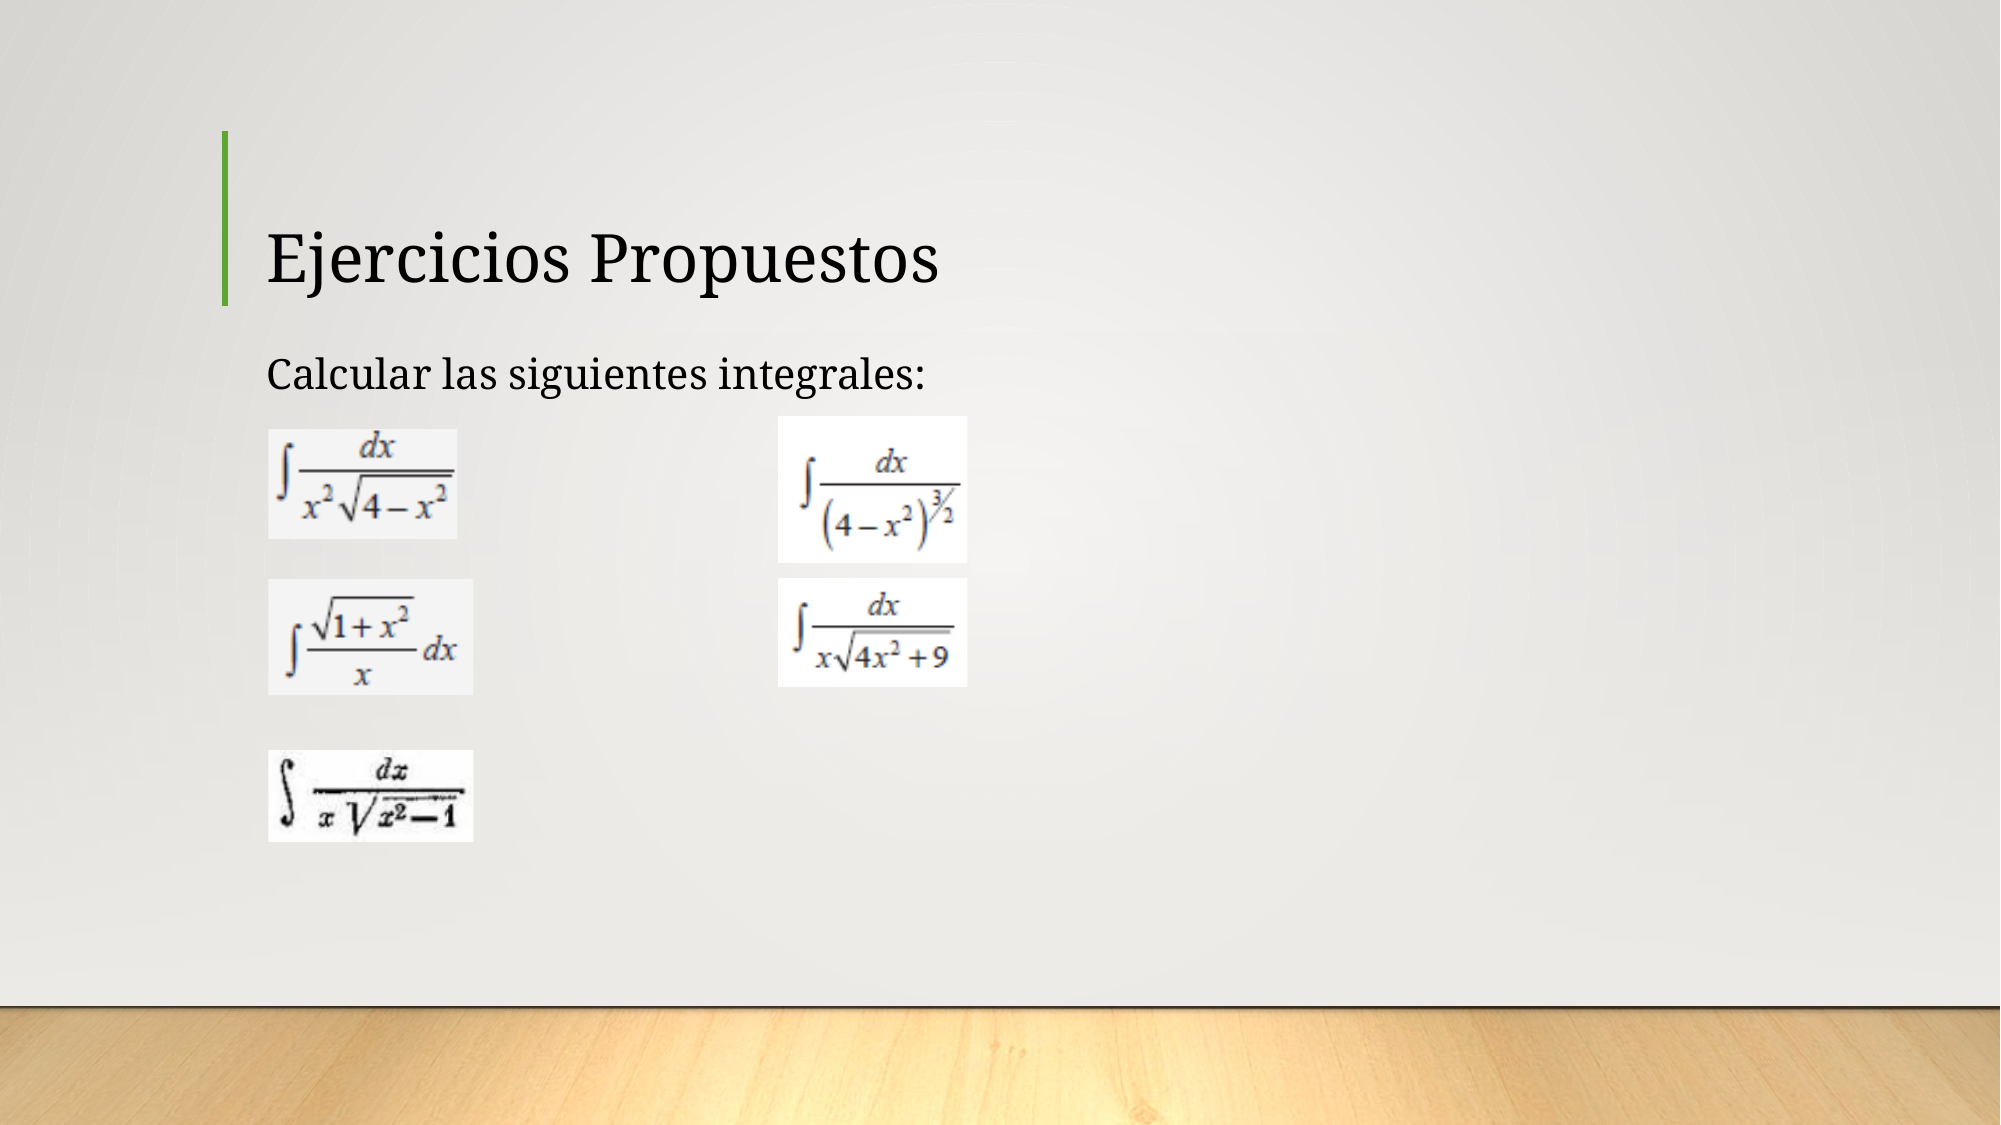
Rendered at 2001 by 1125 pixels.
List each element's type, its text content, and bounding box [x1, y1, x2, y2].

picture [0, 1006, 2000, 1125]
list Calcular las siguientes integrales: [251, 330, 1814, 897]
picture [777, 577, 968, 687]
picture [777, 416, 968, 563]
picture [268, 750, 474, 842]
title Ejercicios Propuestos [251, 131, 1814, 305]
picture [267, 429, 458, 539]
picture [268, 579, 474, 696]
